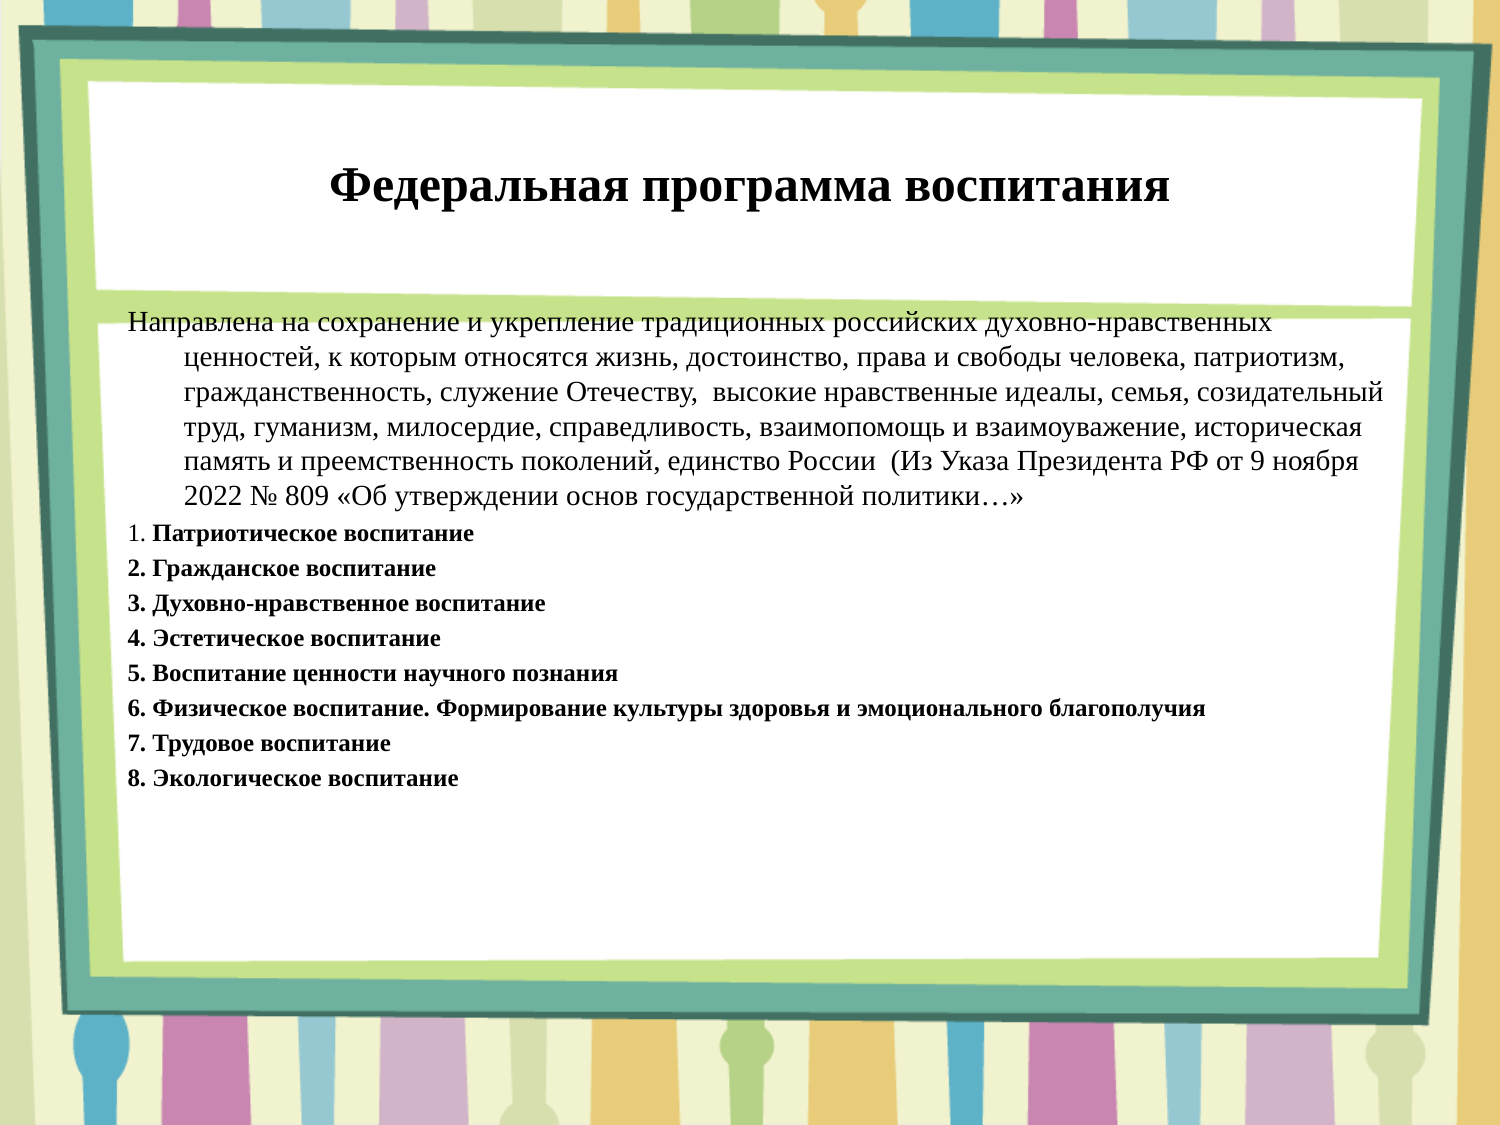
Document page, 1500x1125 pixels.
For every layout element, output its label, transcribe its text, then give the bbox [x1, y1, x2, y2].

list Направлена на сохранение и укрепление традиционных российских духовно-нравственных ценностей, к которым относятся жизнь, достоинство, права и свободы человека, патриотизм, гражданственность, служение Отечеству, высокие нравственные идеалы, семья, созидательный труд, гуманизм, милосердие, справедливость, взаимопомощь и взаимоуважение, историческая память и преемственность поколений, единство России (Из Указа Президента РФ от 9 ноября 2022 № 809 «Об утверждении основ государственной политики…» 1. Патриотическое воспитание 2. Гражданское воспитание 3. Духовно-нравственное воспитание 4. Эстетическое воспитание 5. Воспитание ценности научного познания 6. Физическое воспитание. Формирование культуры здоровья и эмоционального благополучия 7. Трудовое воспитание 8. Экологическое воспитание [112, 243, 1401, 1006]
picture [0, 0, 1500, 1125]
title Федеральная программа воспитания [74, 87, 1426, 276]
